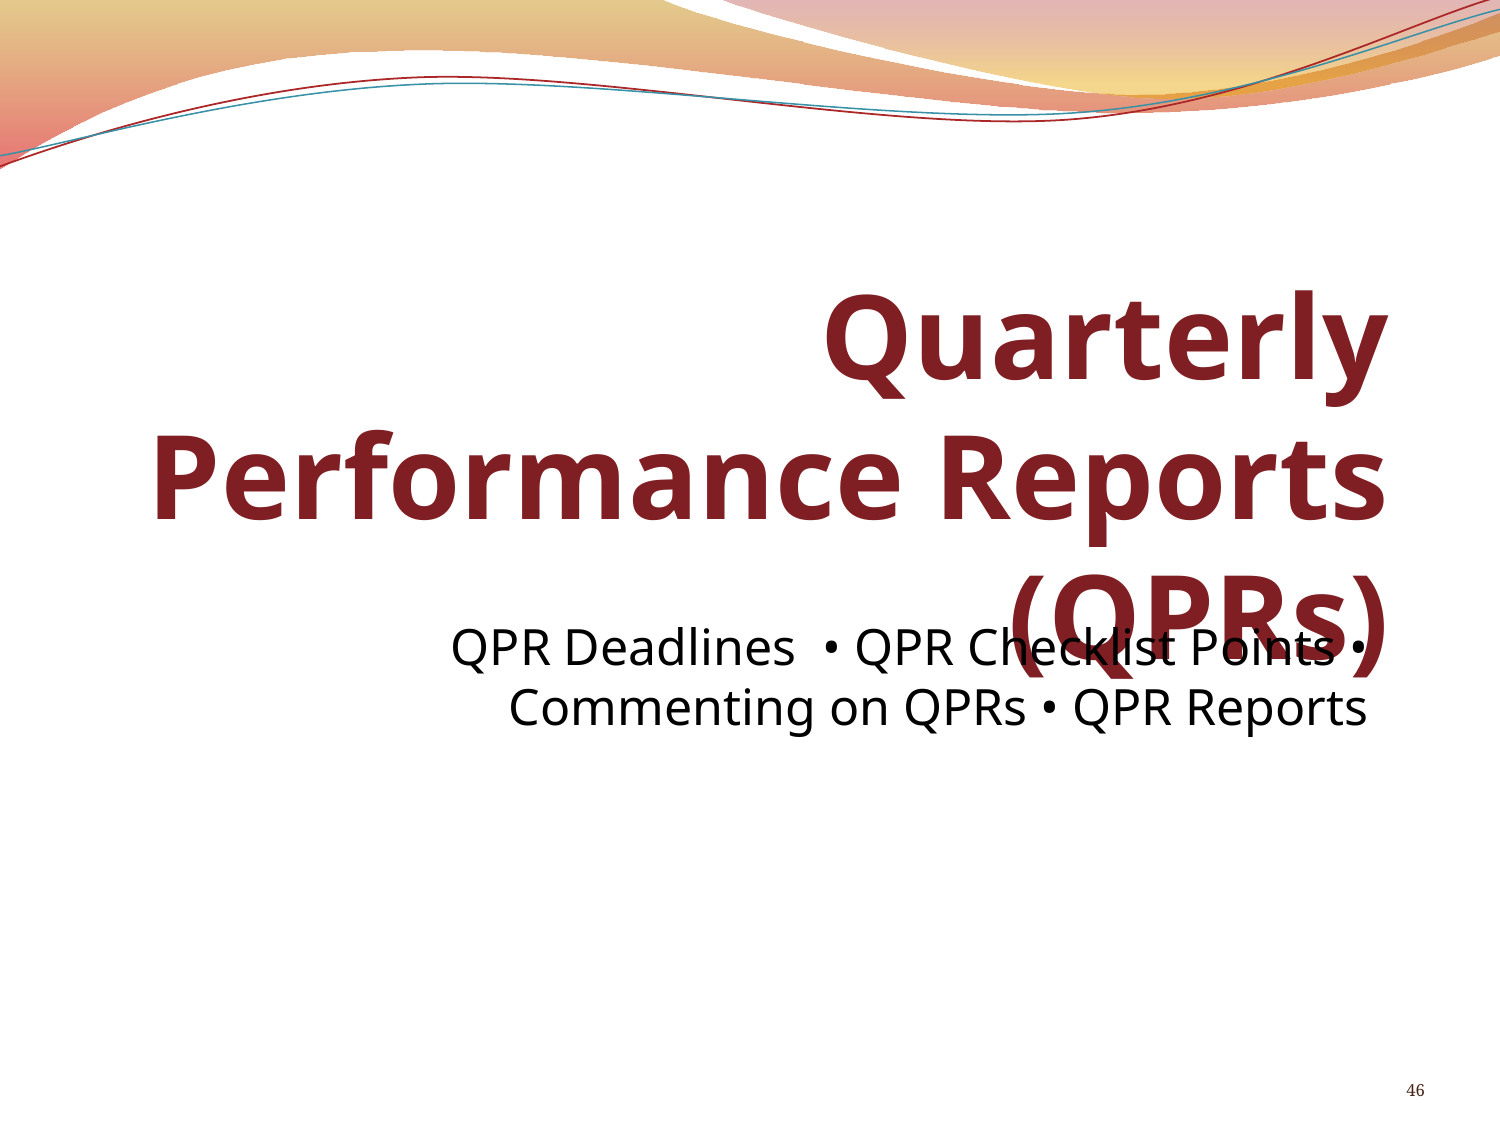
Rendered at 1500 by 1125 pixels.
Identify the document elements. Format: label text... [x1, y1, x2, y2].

text_box QPR Deadlines • QPR Checklist Points • Commenting on QPRs • QPR Reports [383, 608, 1384, 743]
title Quarterly Performance Reports (QPRs) [103, 262, 1392, 563]
slide_number 46 [75, 987, 1425, 1103]
